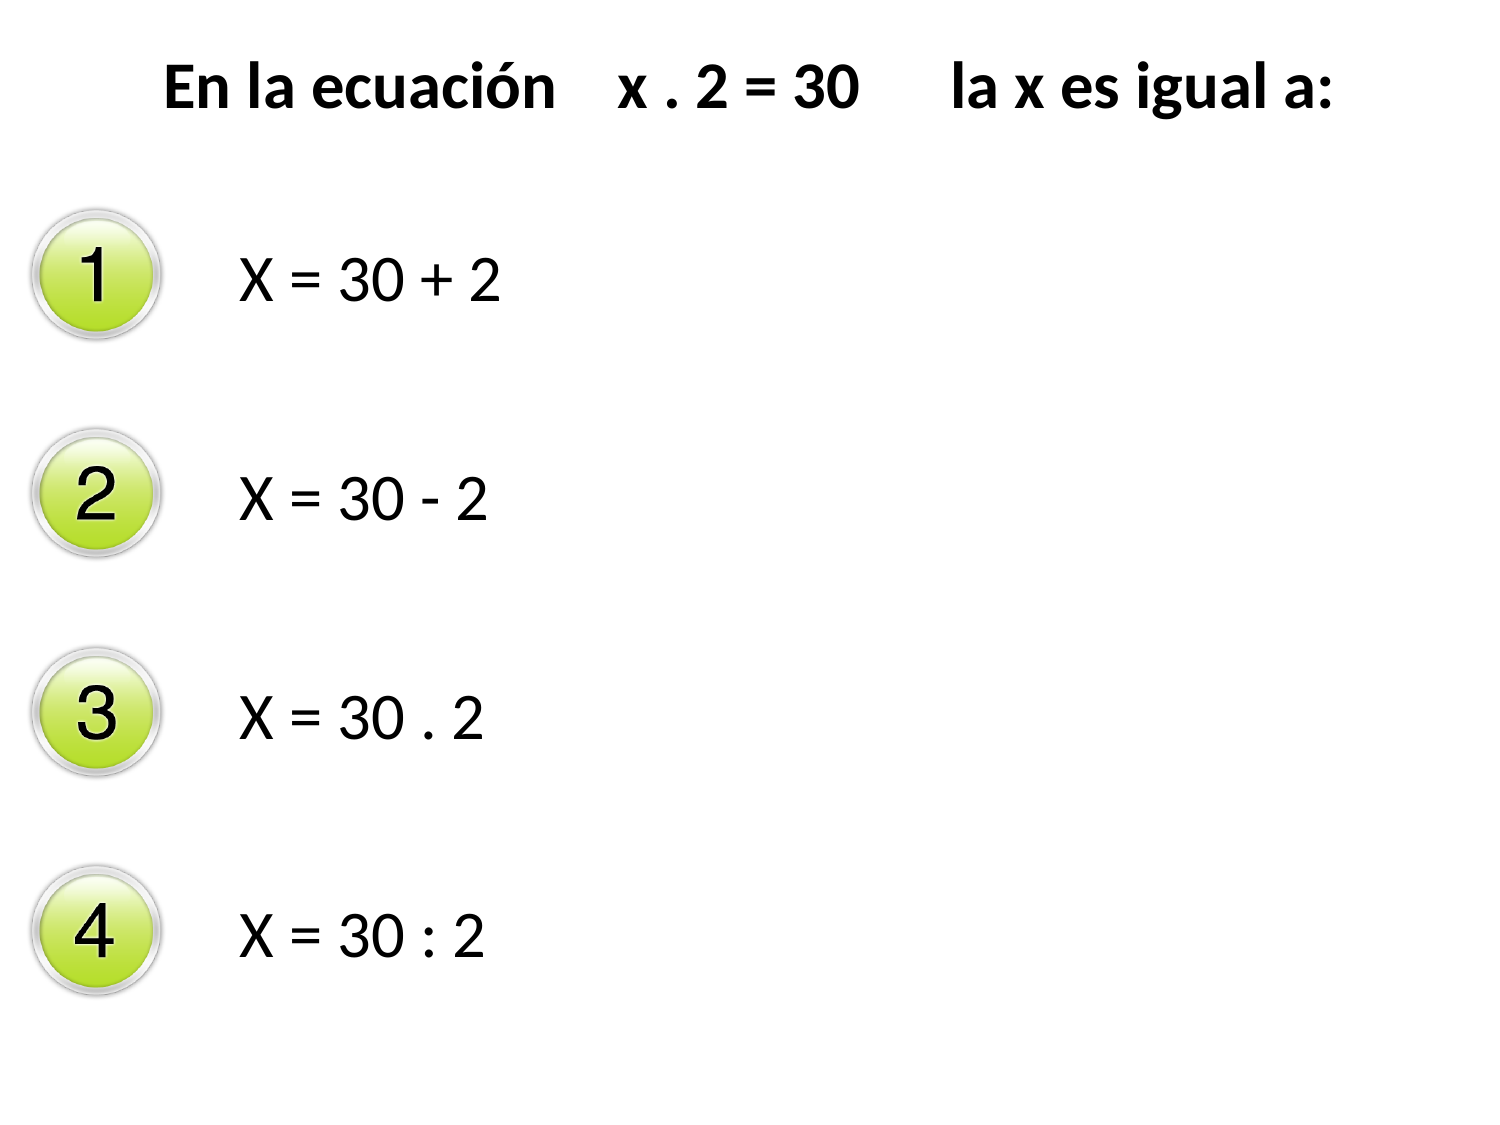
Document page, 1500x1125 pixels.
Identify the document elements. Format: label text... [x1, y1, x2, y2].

list X = 30 : 2 [225, 831, 1437, 1031]
picture [25, 860, 167, 1002]
list X = 30 + 2 [225, 175, 1437, 375]
list En la ecuación x . 2 = 30 la x es igual a: [25, 19, 1475, 144]
picture [25, 204, 167, 346]
list X = 30 - 2 [225, 394, 1437, 594]
list X = 30 . 2 [225, 612, 1437, 813]
picture [25, 642, 167, 783]
picture [25, 423, 167, 564]
